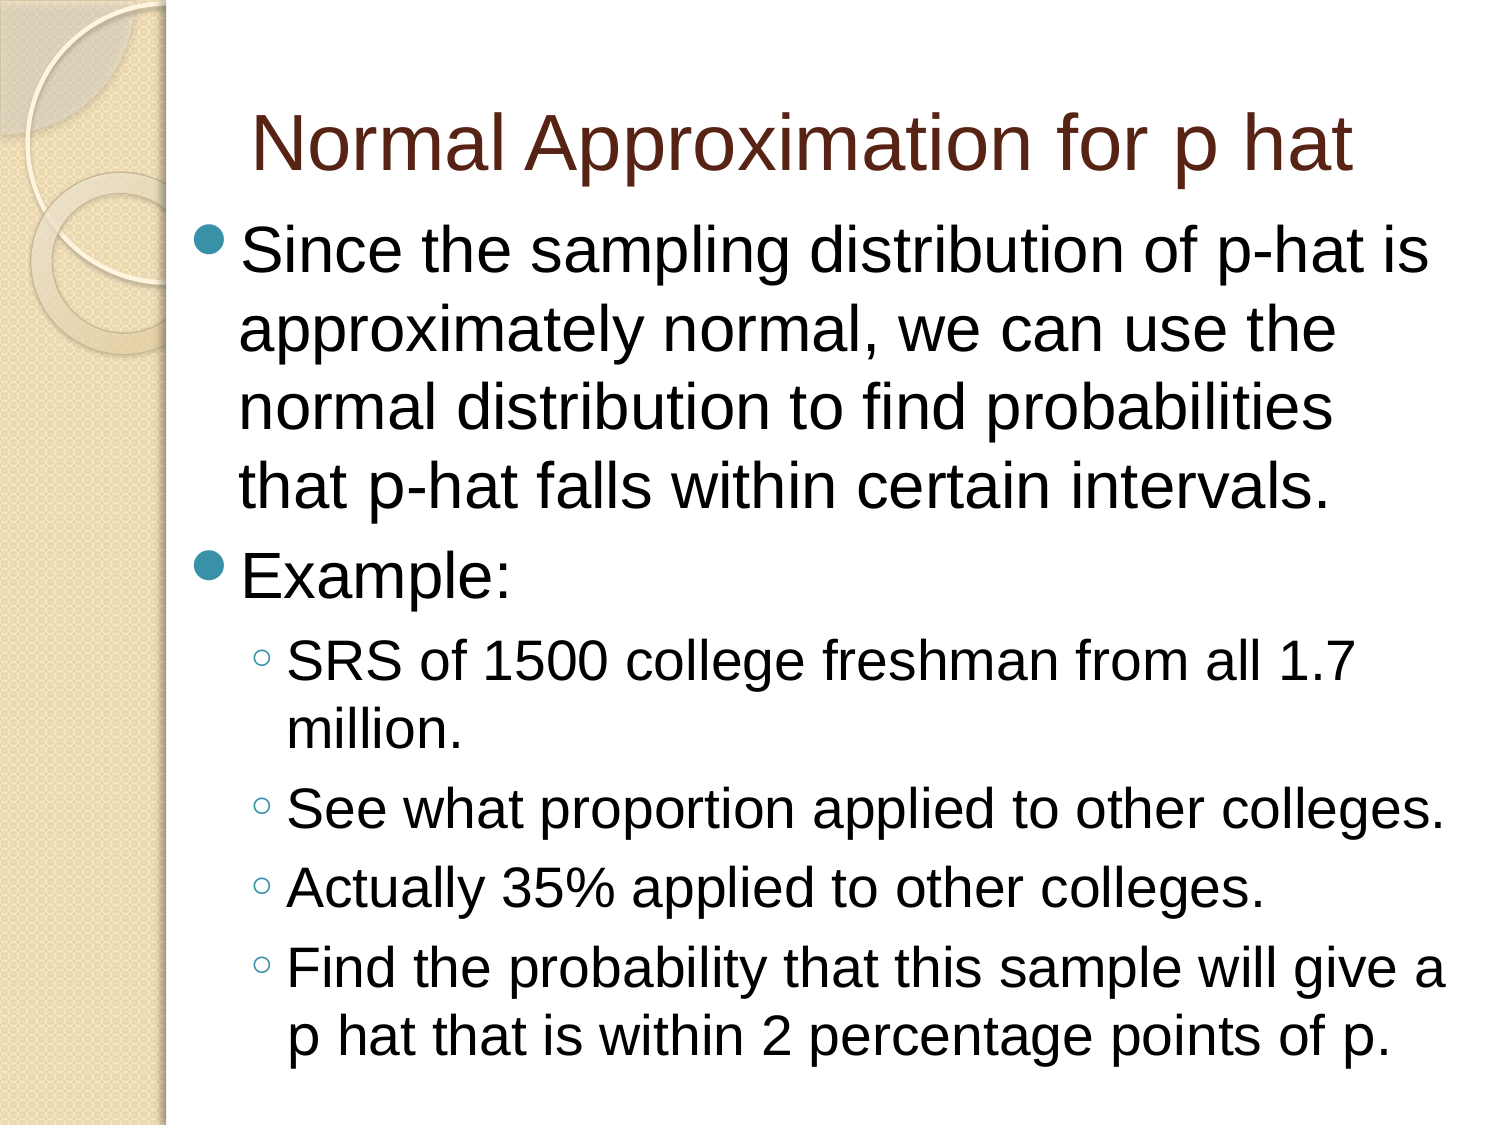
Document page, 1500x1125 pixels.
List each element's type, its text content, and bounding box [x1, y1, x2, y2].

title Normal Approximation for p hat [235, 45, 1466, 200]
list Since the sampling distribution of p-hat is approximately normal, we can use the normal distribution to find probabilities that p-hat falls within certain intervals. Example: SRS of 1500 college freshman from all 1.7 million. See what proportion applied to other colleges. Actually 35% applied to other colleges. Find the probability that this sample will give a p hat that is within 2 percentage points of p. [160, 200, 1475, 1125]
